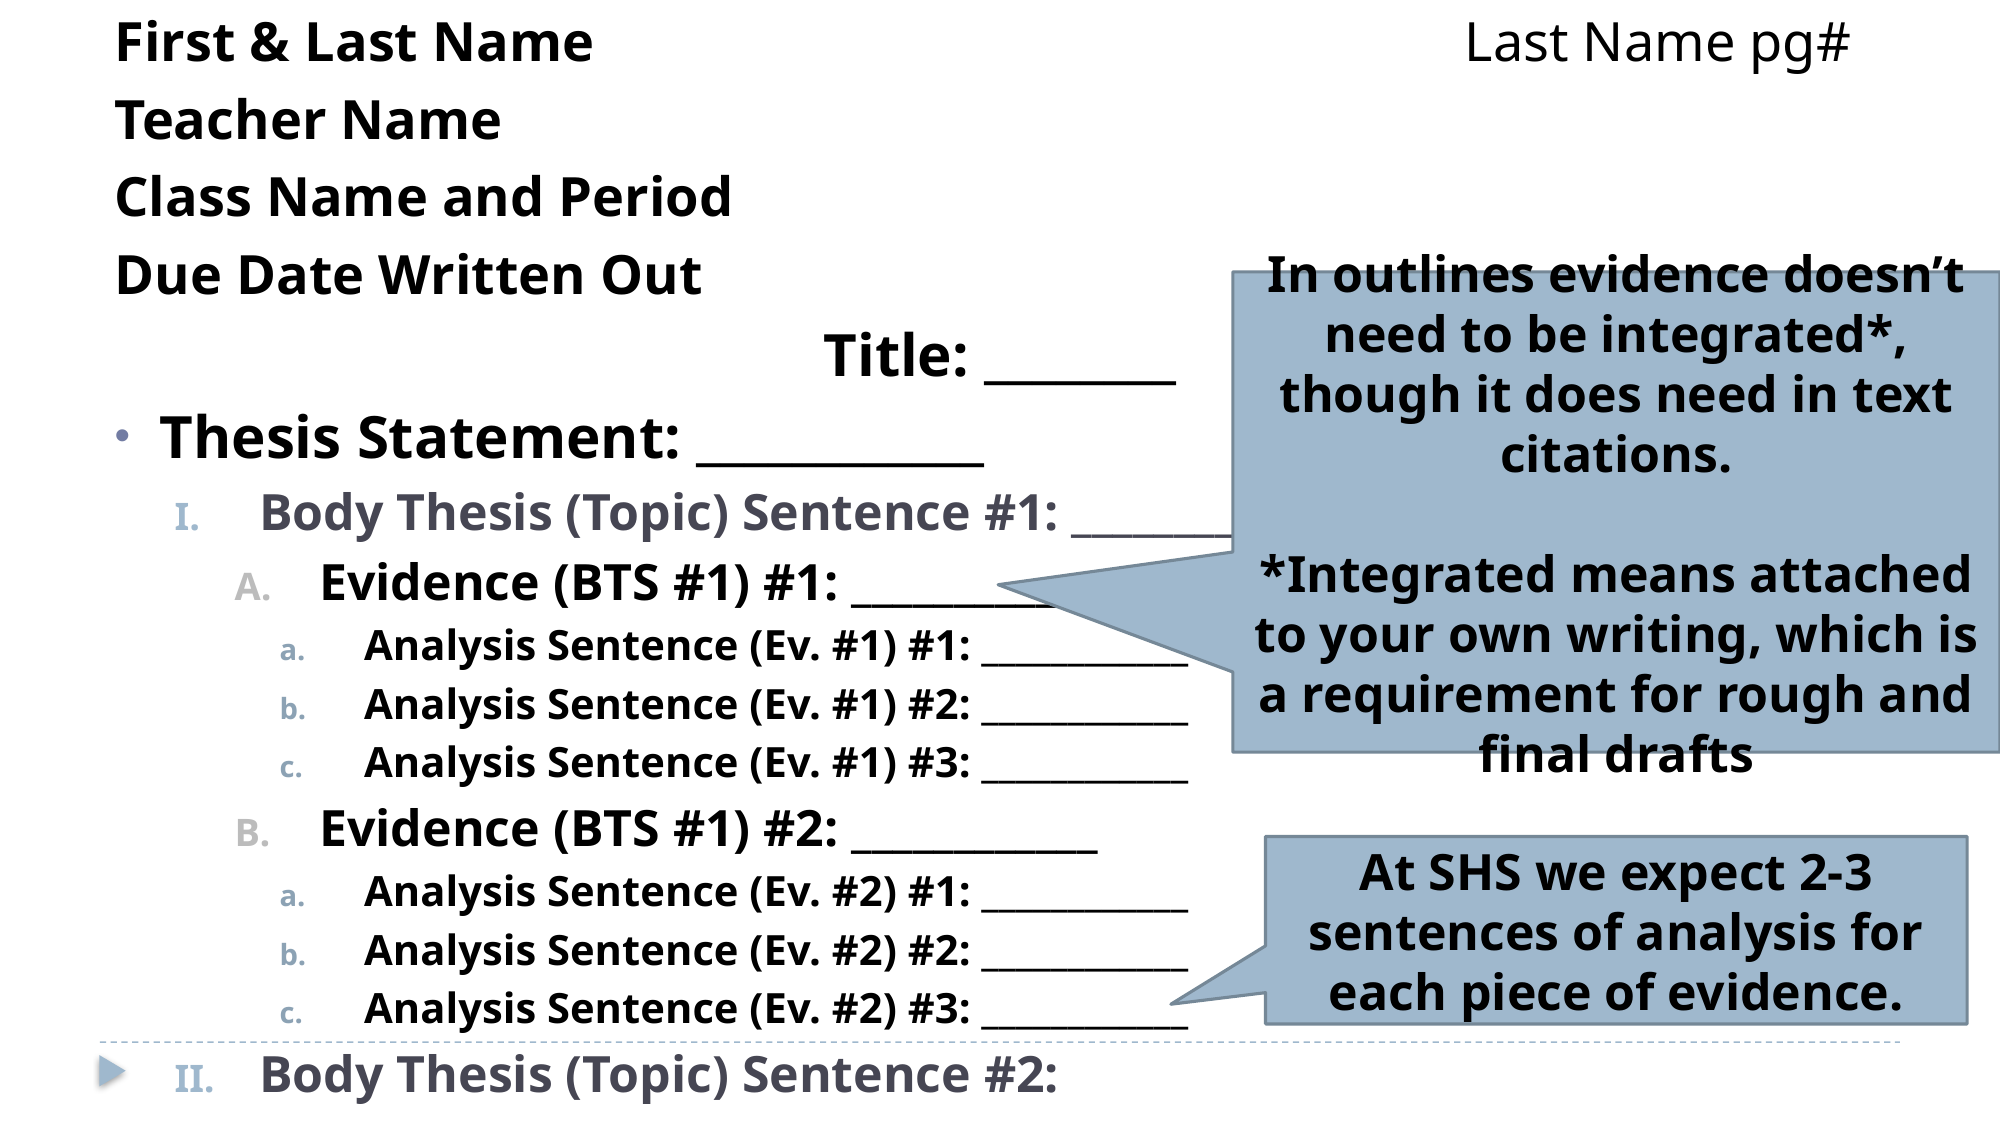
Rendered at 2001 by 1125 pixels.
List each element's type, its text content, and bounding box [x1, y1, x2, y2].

text_box In outlines evidence doesn’t need to be integrated*, though it does need in text citations. *Integrated means attached to your own writing, which is a requirement for rough and final drafts [996, 270, 2000, 754]
text_box First & Last Name Last Name pg# Teacher Name Class Name and Period Due Date Written Out Title: ________ Thesis Statement: ____________ Body Thesis (Topic) Sentence #1: ____________ Evidence (BTS #1) #1: ____________ Analysis Sentence (Ev. #1) #1: ____________ Analysis Sentence (Ev. #1) #2: ____________ Analysis Sentence (Ev. #1) #3: ____________ Evidence (BTS #1) #2: ____________ Analysis Sentence (Ev. #2) #1: ____________ Analysis Sentence (Ev. #2) #2: ____________ Analysis Sentence (Ev. #2) #3: ____________ Body Thesis (Topic) Sentence #2: [99, 0, 1900, 1125]
text_box At SHS we expect 2-3 sentences of analysis for each piece of evidence. [1169, 834, 1969, 1026]
